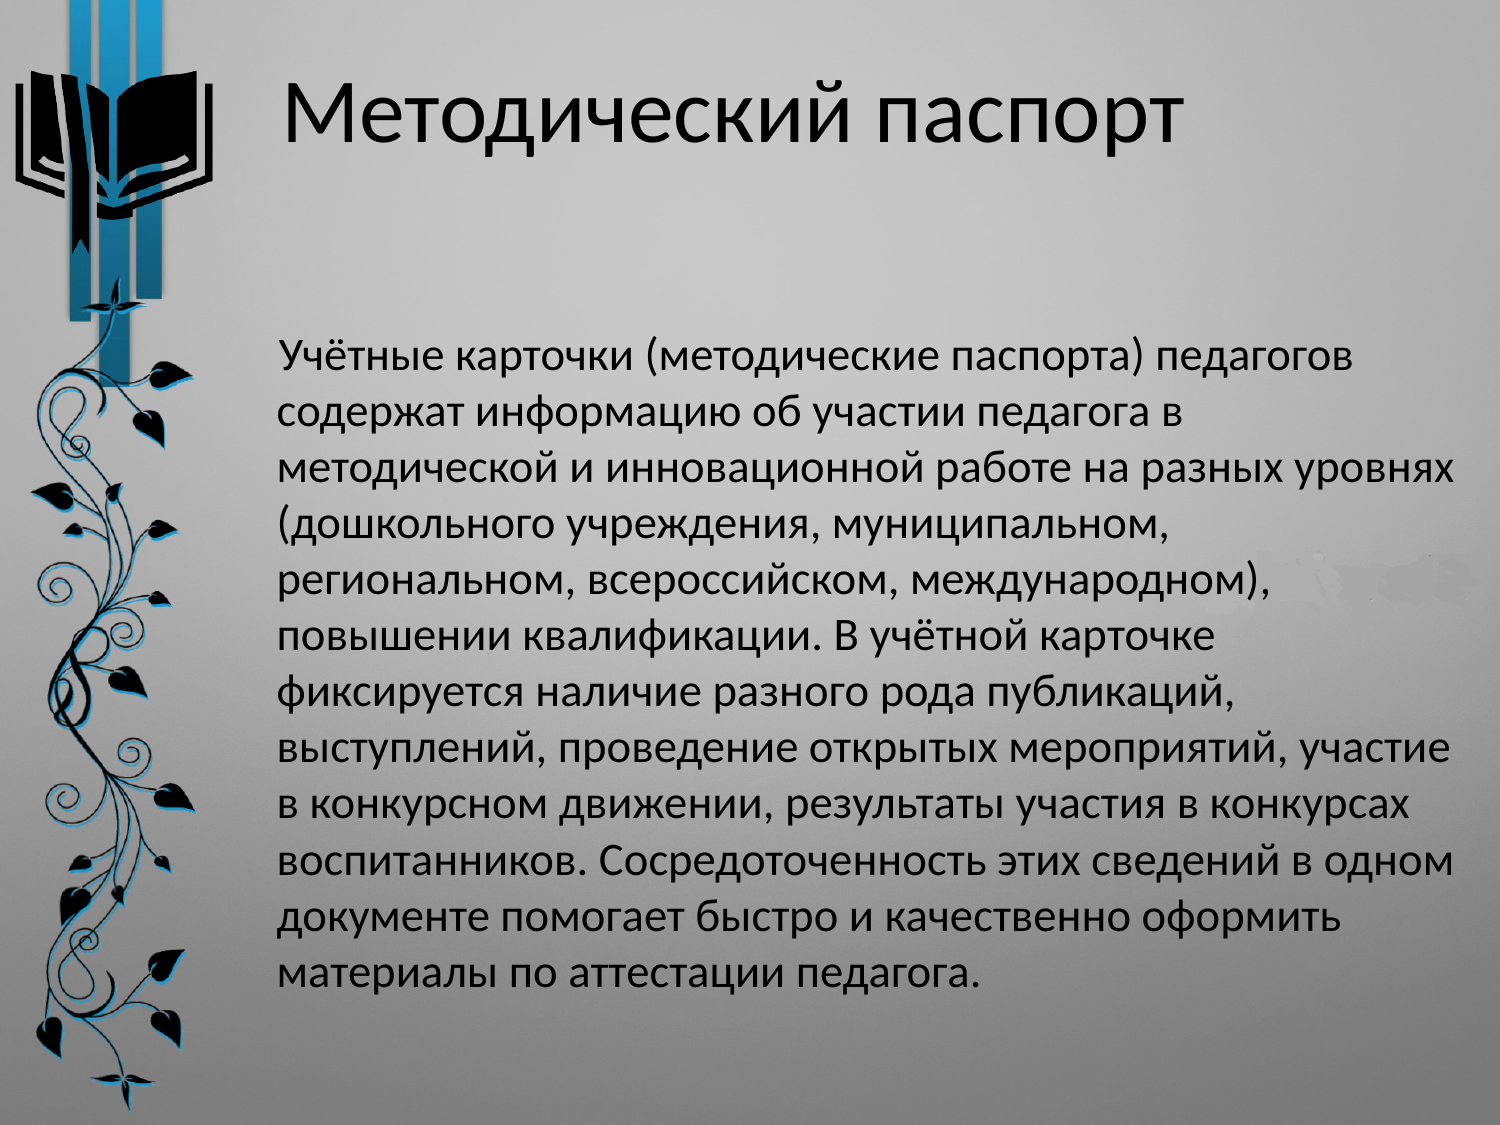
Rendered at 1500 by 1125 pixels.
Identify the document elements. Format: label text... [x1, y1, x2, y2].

picture [0, 0, 1500, 1125]
title Методический паспорт [58, 11, 1409, 200]
list Учётные карточки (методические паспорта) педагогов содержат информацию об участии педагога в методической и инновационной работе на разных уровнях (дошкольного учреждения, муниципальном, региональном, всероссийском, международном), повышении квалификации. В учётной карточке фиксируется наличие разного рода публикаций, выступлений, проведение открытых мероприятий, участие в конкурсном движении, результаты участия в конкурсах воспитанников. Сосредоточенность этих сведений в одном документе помогает быстро и качественно оформить материалы по аттестации педагога. [210, 316, 1477, 1059]
